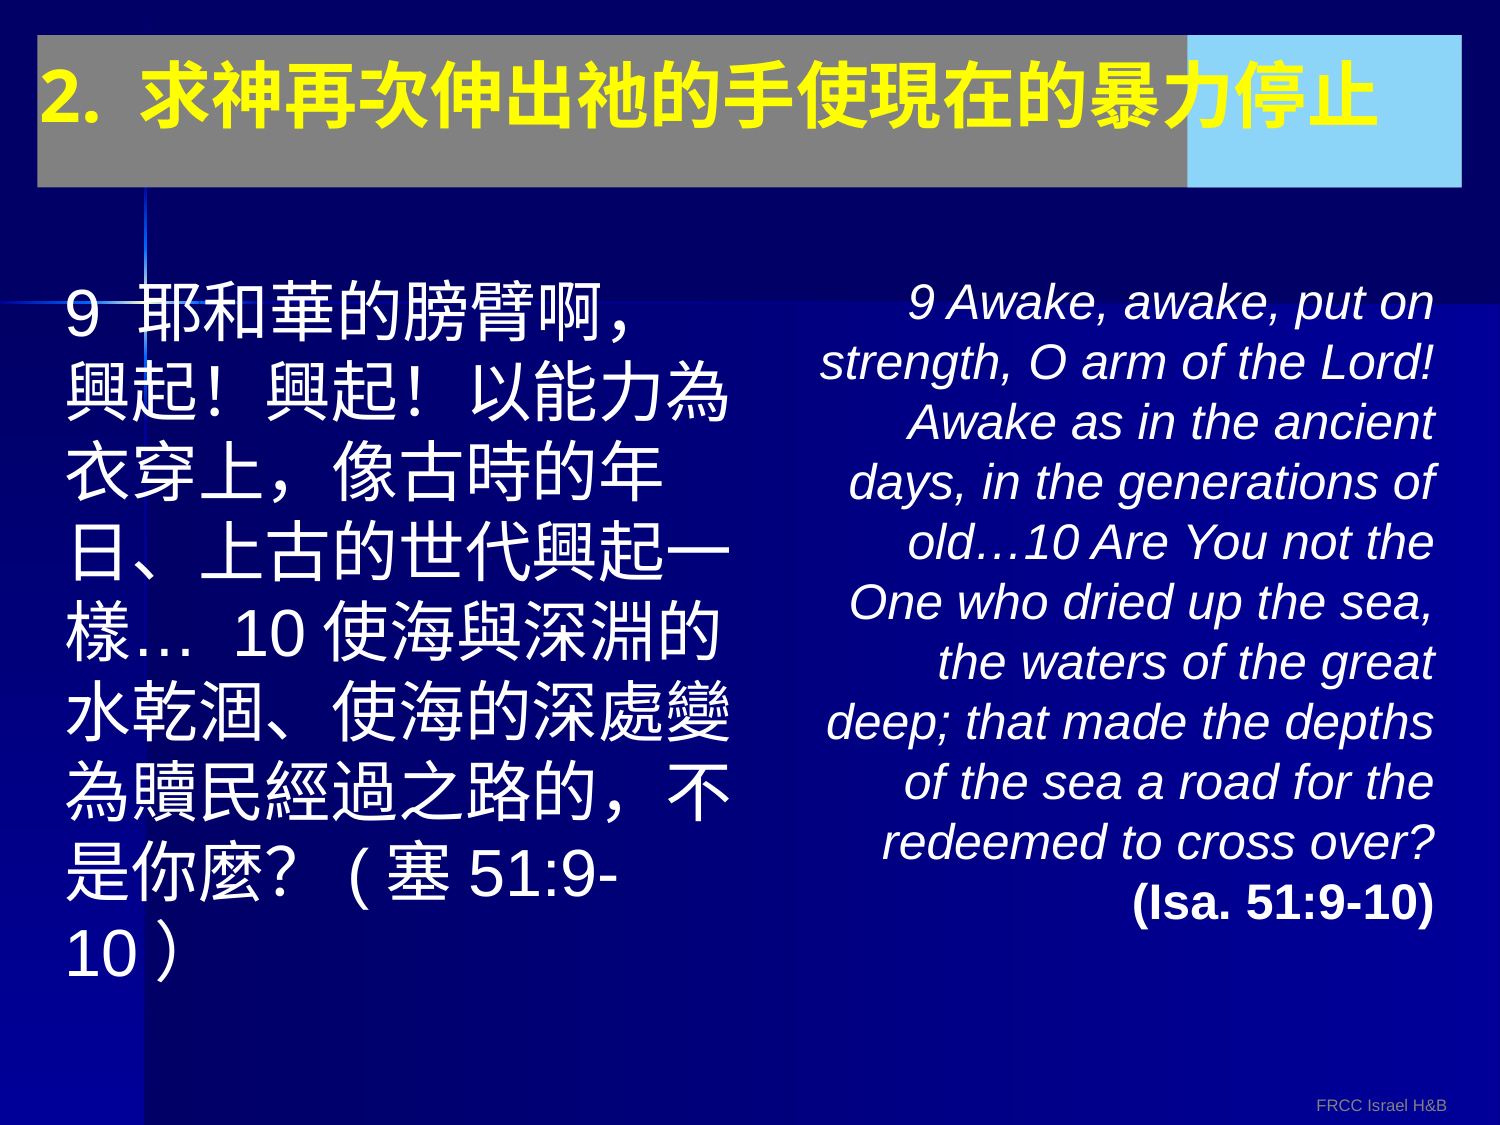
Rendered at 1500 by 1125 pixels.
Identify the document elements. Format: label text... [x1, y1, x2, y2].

title 2. 求神再次伸出祂的手使現在的暴力停止 [24, 24, 1463, 163]
text_box 9 耶和華的膀臂啊，興起！興起！以能力為衣穿上，像古時的年日、上古的世代興起一樣… 10使海與深淵的水乾涸、使海的深處變為贖民經過之路的，不是你麼？(塞51:9-10） [50, 262, 750, 997]
text_box 9 Awake, awake, put on strength, O arm of the Lord! Awake as in the ancient days, in the generations of old…10 Are You not the One who dried up the sea, the waters of the great deep; that made the depths of the sea a road for the redeemed to cross over? (Isa. 51:9-10) [787, 262, 1450, 938]
